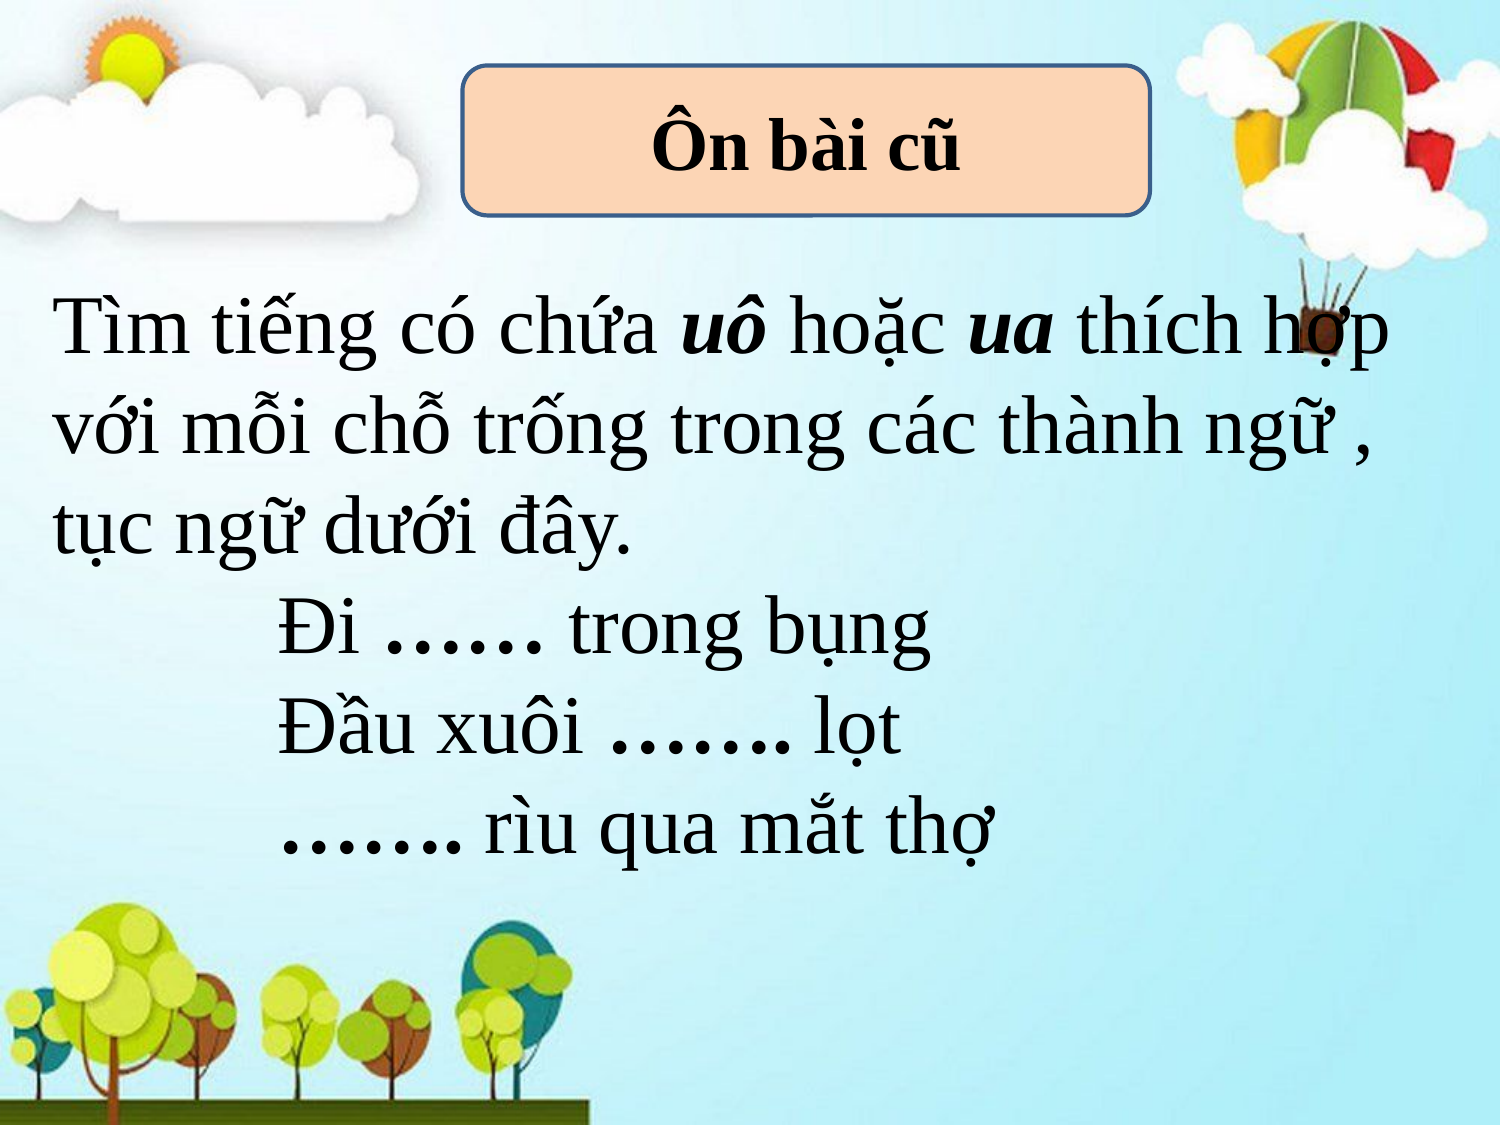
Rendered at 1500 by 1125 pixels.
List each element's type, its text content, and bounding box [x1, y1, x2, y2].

picture [0, 0, 1500, 1125]
text_box Tìm tiếng có chứa uô hoặc ua thích hợp với mỗi chỗ trống trong các thành ngữ , tục ngữ dưới đây. Đi …… trong bụng Đầu xuôi ……. lọt ……. rìu qua mắt thợ [37, 262, 1463, 978]
text_box Ôn bài cũ [460, 63, 1153, 218]
